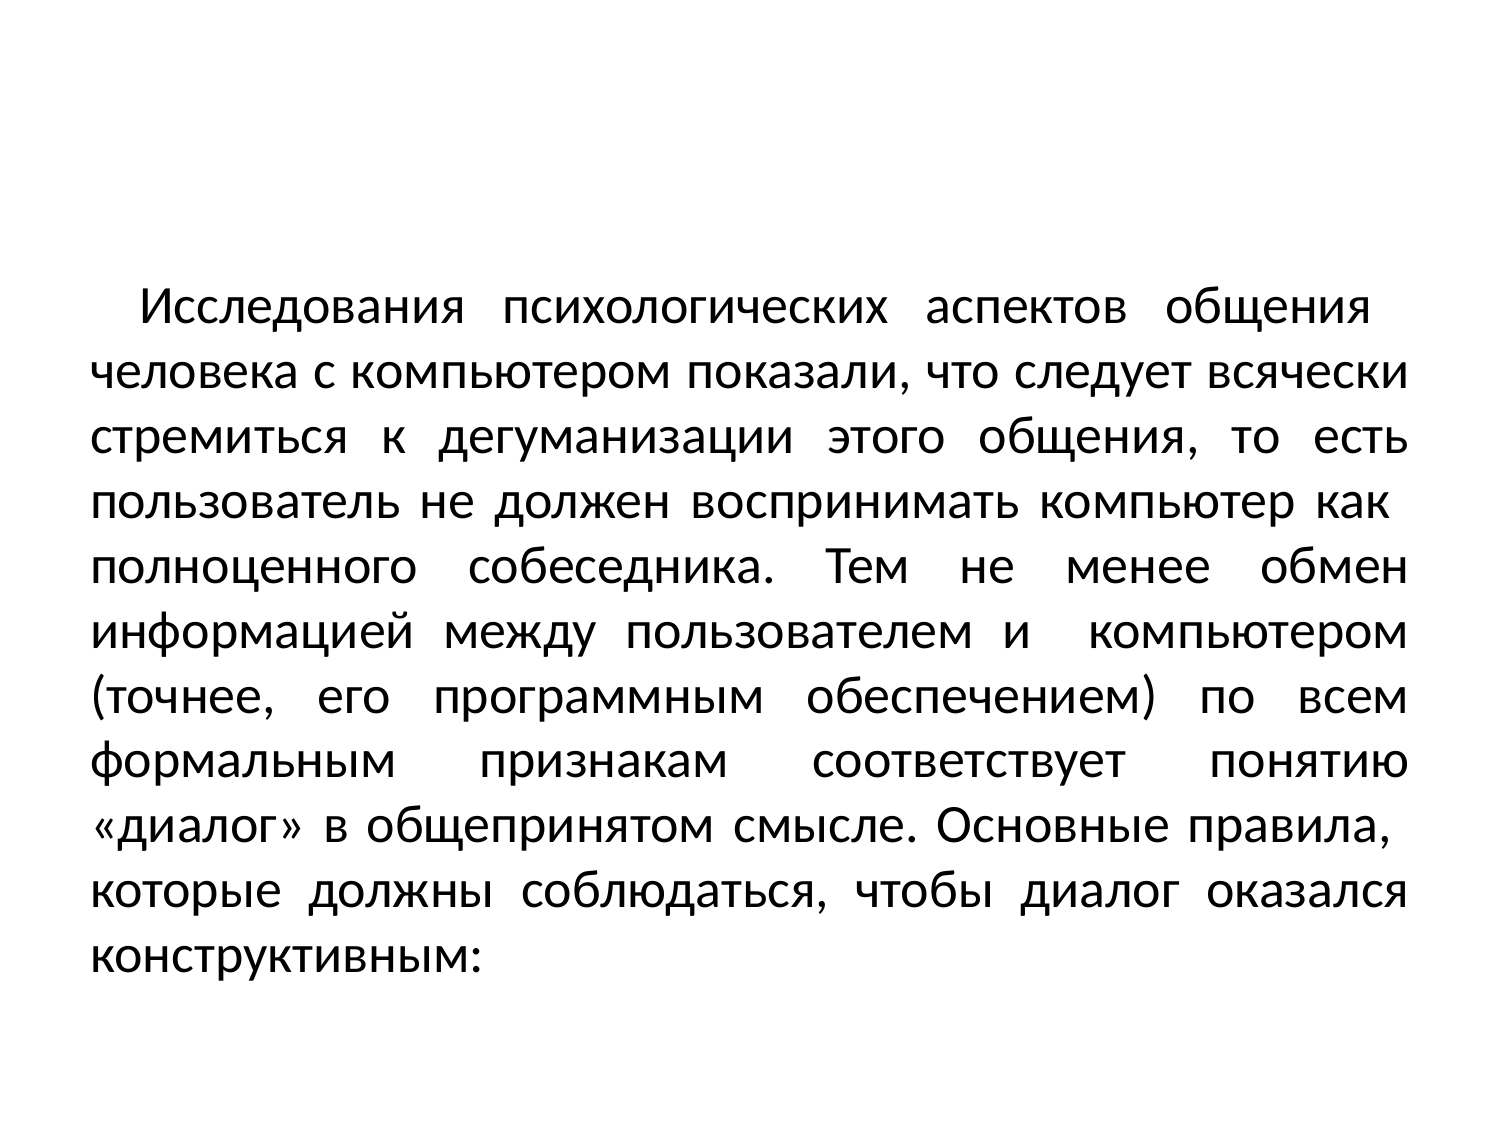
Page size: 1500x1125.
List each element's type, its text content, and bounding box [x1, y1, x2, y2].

list Исследования психологических аспектов общения человека с компьютером показали, что следует всячески стремиться к дегуманизации этого общения, то есть пользователь не должен воспринимать компьютер как полноценного собеседника. Тем не менее обмен информацией между пользователем и компьютером (точнее, его программным обеспечением) по всем формальным признакам соответствует понятию «диалог» в общепринятом смысле. Основные правила, которые должны соблюдаться, чтобы диалог оказался конструктивным: [75, 262, 1425, 1005]
